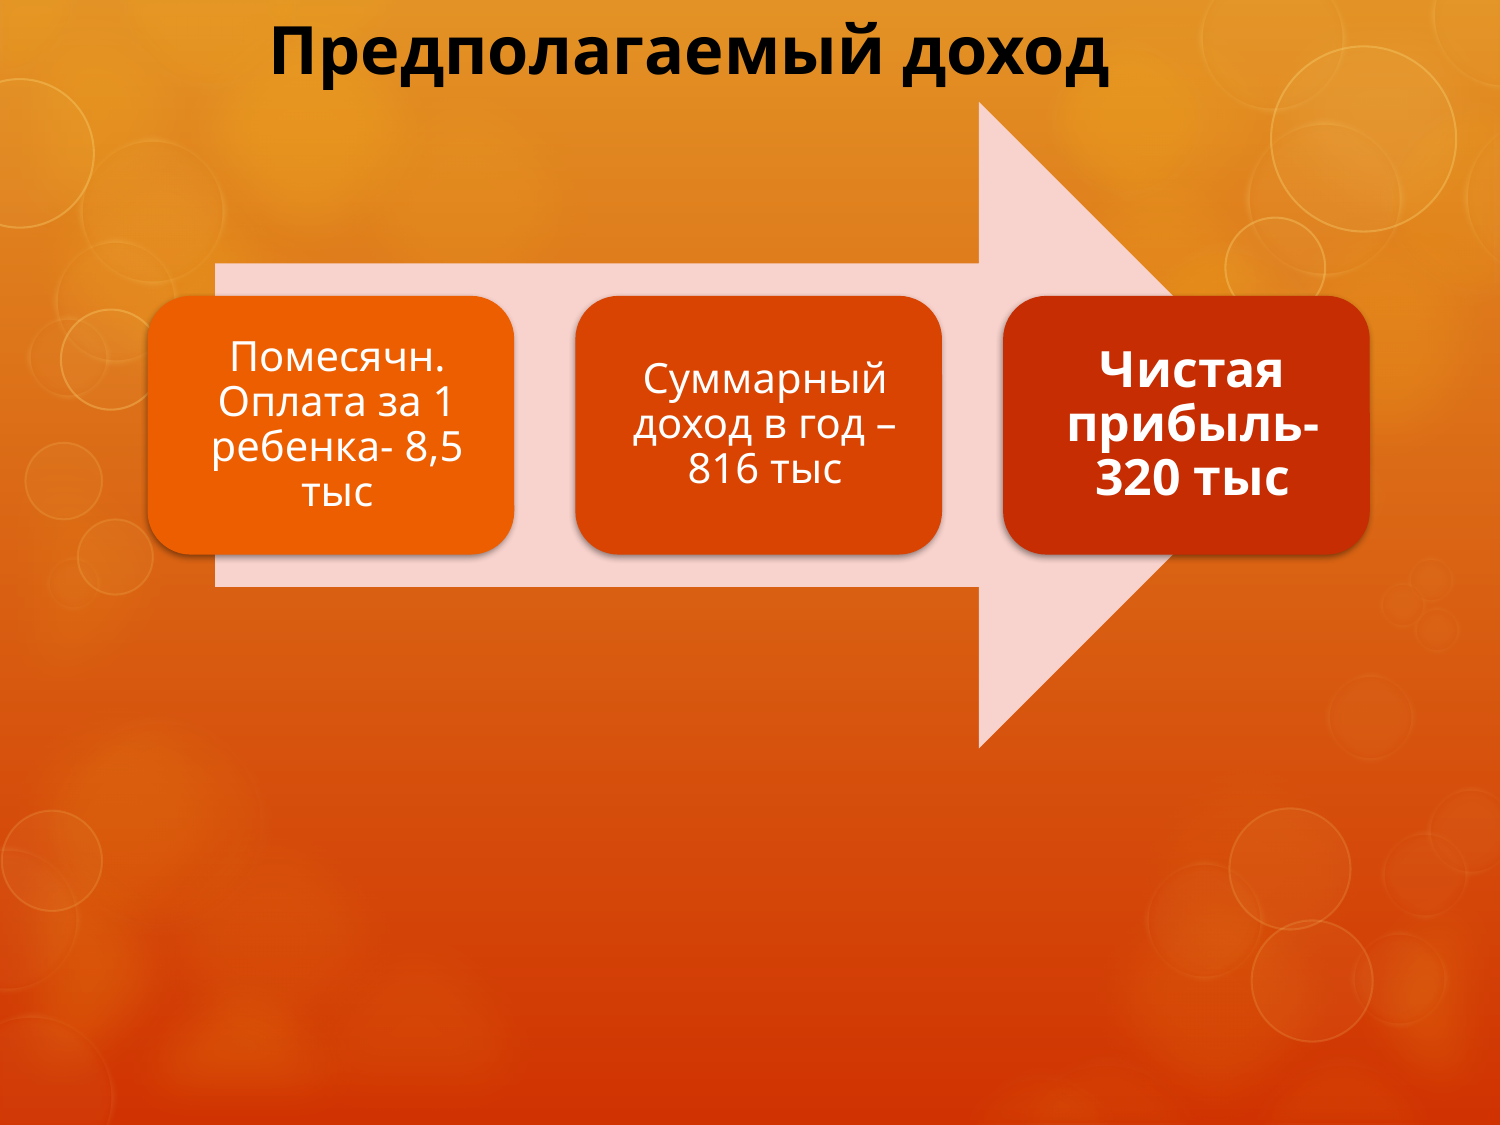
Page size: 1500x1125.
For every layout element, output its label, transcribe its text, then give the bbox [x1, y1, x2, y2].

title Предполагаемый доход [253, 42, 1423, 133]
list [147, 101, 1371, 749]
